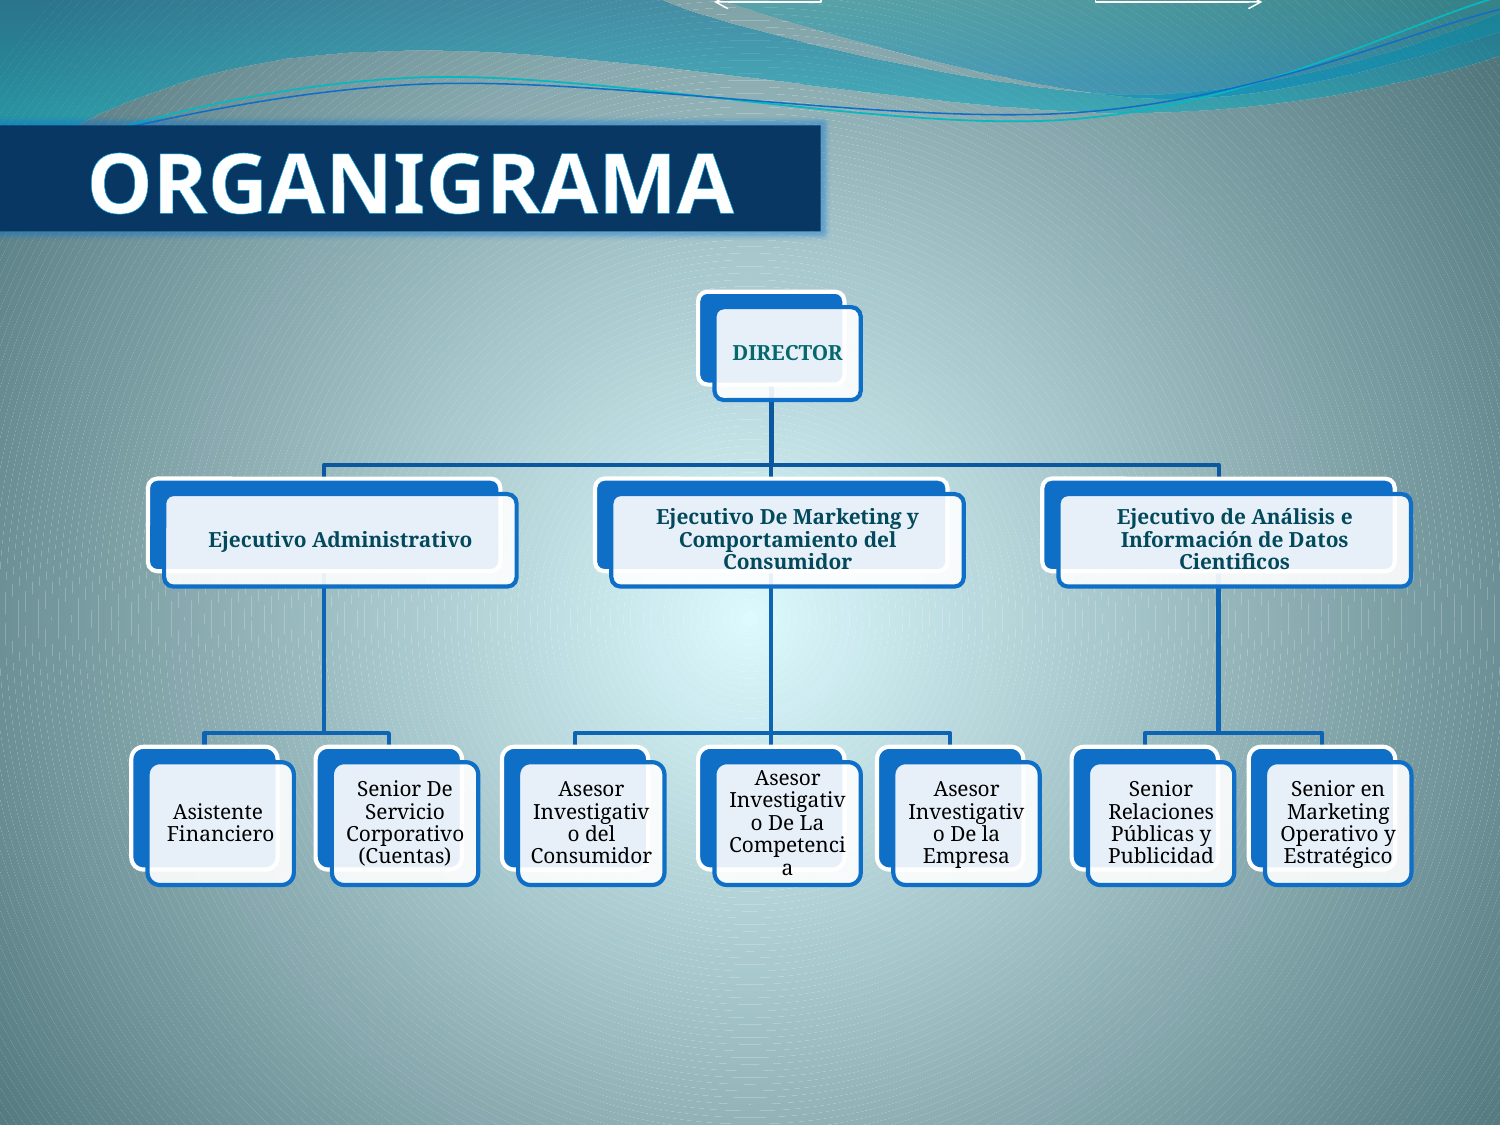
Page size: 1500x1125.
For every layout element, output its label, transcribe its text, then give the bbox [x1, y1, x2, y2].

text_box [147, 266, 1412, 1095]
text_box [495, 0, 591, 266]
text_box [764, 0, 878, 53]
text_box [1038, 0, 1152, 113]
text_box ORGANIGRAMA [598, 125, 821, 232]
text_box ORGANIGRAMA [0, 125, 488, 232]
